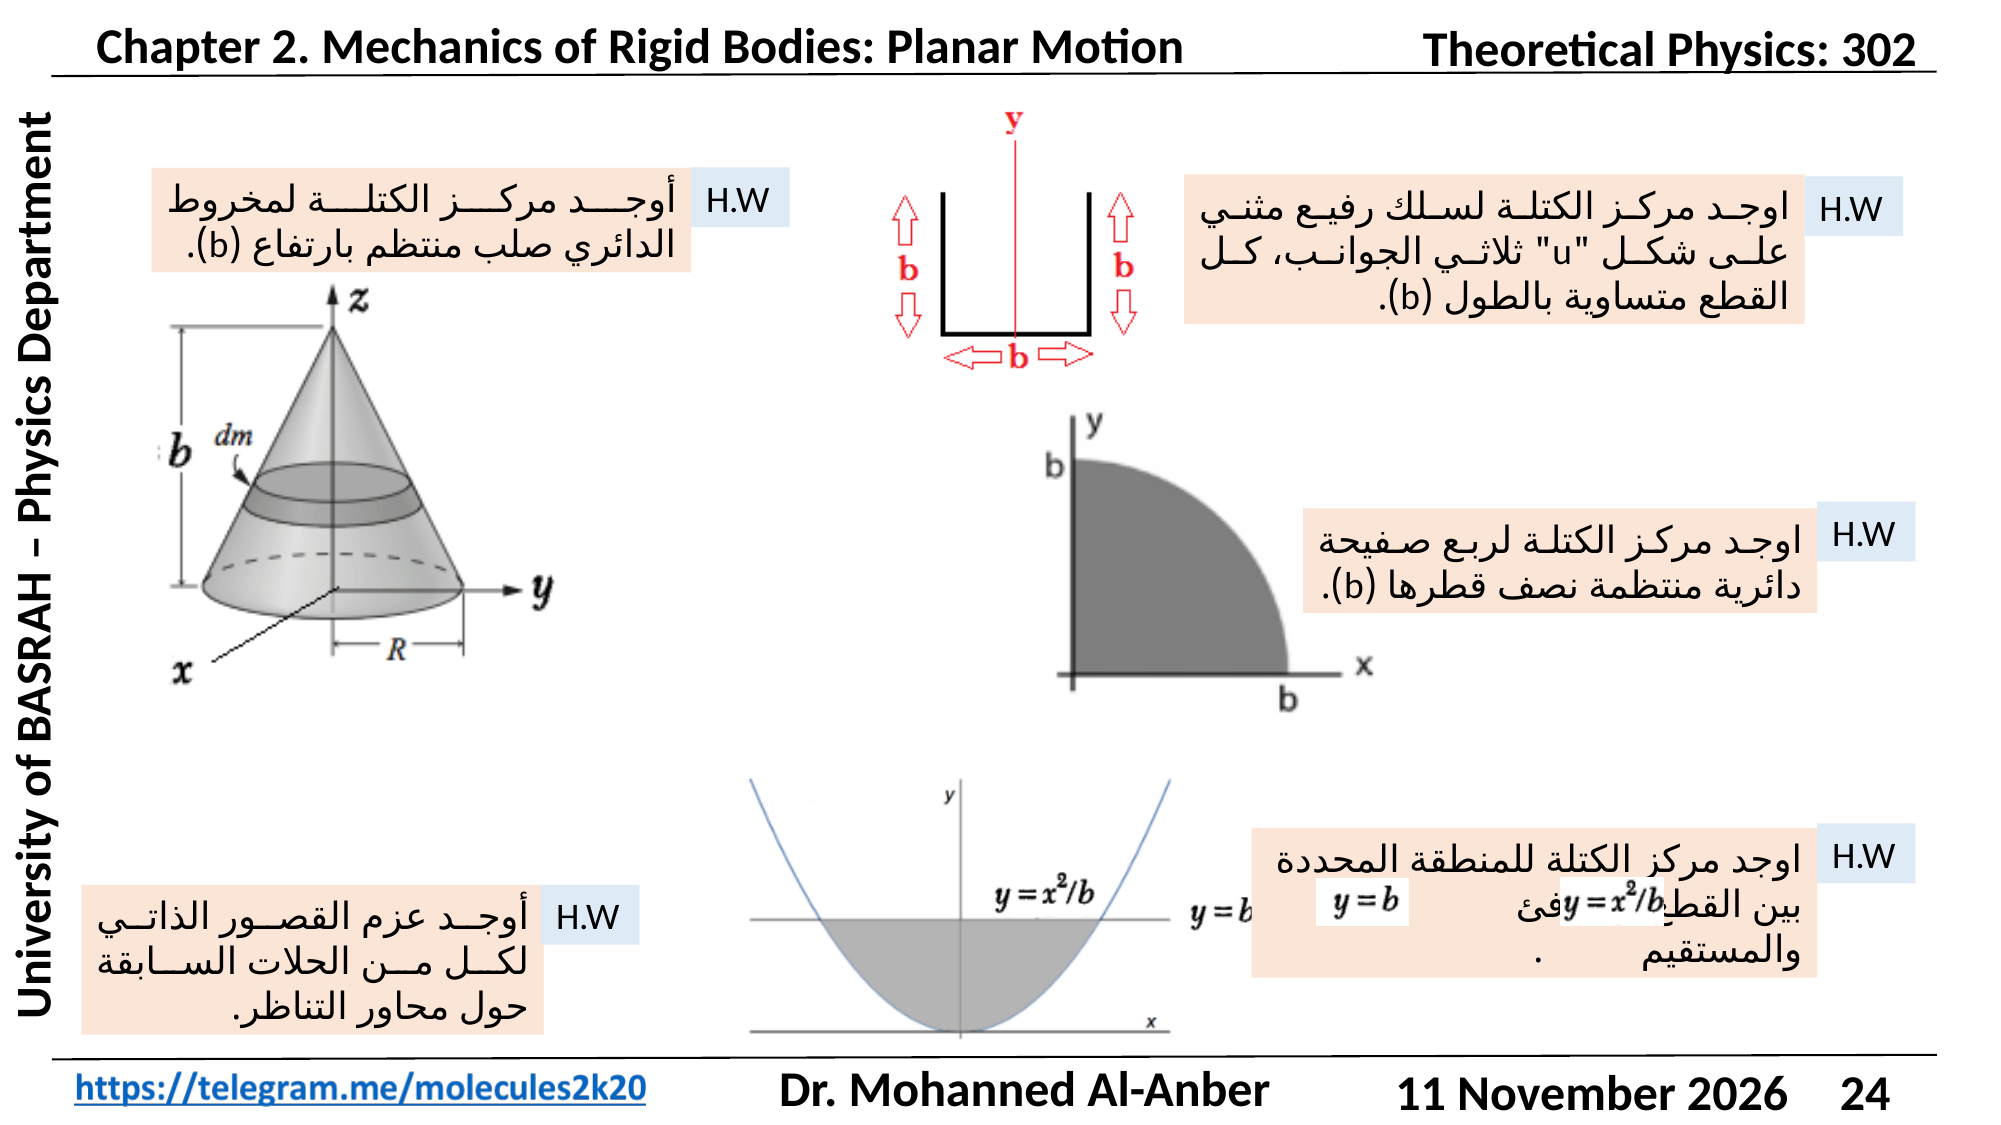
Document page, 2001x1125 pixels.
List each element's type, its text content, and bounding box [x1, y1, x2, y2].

text_box Chapter 2. Mechanics of Rigid Bodies: Planar Motion [81, 77, 1224, 81]
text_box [714, 738, 1916, 1054]
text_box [1018, 382, 1916, 718]
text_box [670, 1054, 1937, 1060]
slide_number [1380, 1060, 1806, 1121]
text_box University of BASRAH – Physics Department [0, 96, 68, 1035]
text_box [51, 71, 1937, 77]
picture [51, 1051, 670, 1125]
text_box Dr. Mohanned Al-Anber [746, 1060, 1304, 1124]
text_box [878, 81, 1904, 395]
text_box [81, 884, 640, 991]
slide_number 24 [1806, 1060, 1906, 1121]
text_box Chapter 2. Mechanics of Rigid Bodies: Planar Motion [81, 5, 1224, 71]
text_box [151, 167, 790, 710]
text_box Theoretical Physics: 302 [1408, 8, 1949, 84]
